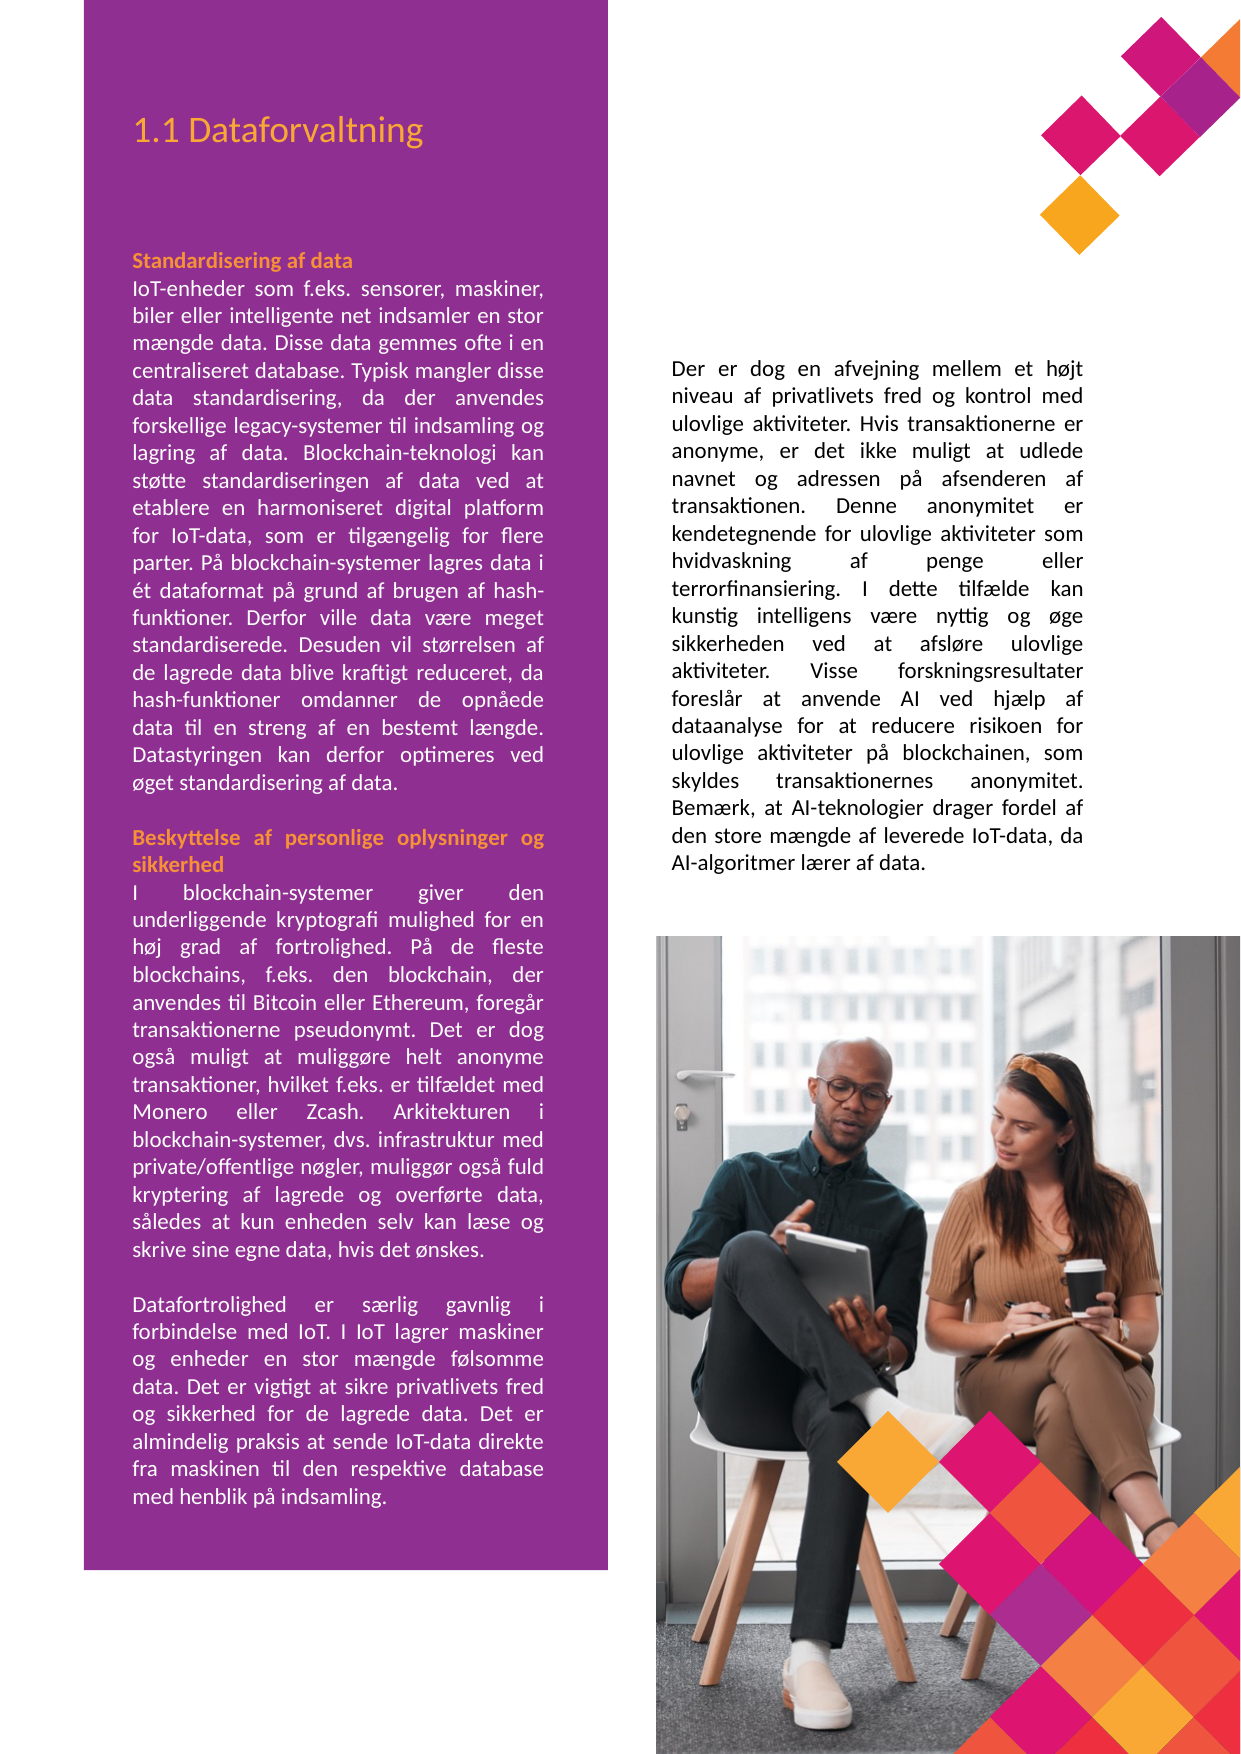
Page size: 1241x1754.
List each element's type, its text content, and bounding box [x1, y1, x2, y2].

list 1.1 Dataforvaltning [117, 97, 588, 242]
text_box Der er dog en afvejning mellem et højt niveau af privatlivets fred og kontrol med ulovlige aktiviteter. Hvis transaktionerne er anonyme, er det ikke muligt at udlede navnet og adressen på afsenderen af transaktionen. Denne anonymitet er kendetegnende for ulovlige aktiviteter som hvidvaskning af penge eller terrorfinansiering. I dette tilfælde kan kunstig intelligens være nyttig og øge sikkerheden ved at afsløre ulovlige aktiviteter. Visse forskningsresultater foreslår at anvende AI ved hjælp af dataanalyse for at reducere risikoen for ulovlige aktiviteter på blockchainen, som skyldes transaktionernes anonymitet. Bemærk, at AI-teknologier drager fordel af den store mængde af leverede IoT-data, da AI-algoritmer lærer af data. [656, 346, 1099, 815]
picture [656, 936, 1241, 1754]
list Standardisering af data IoT-enheder som f.eks. sensorer, maskiner, biler eller intelligente net indsamler en stor mængde data. Disse data gemmes ofte i en centraliseret database. Typisk mangler disse data standardisering, da der anvendes forskellige legacy-systemer til indsamling og lagring af data. Blockchain-teknologi kan støtte standardiseringen af data ved at etablere en harmoniseret digital platform for IoT-data, som er tilgængelig for flere parter. På blockchain-systemer lagres data i ét dataformat på grund af brugen af hash-funktioner. Derfor ville data være meget standardiserede. Desuden vil størrelsen af de lagrede data blive kraftigt reduceret, da hash-funktioner omdanner de opnåede data til en streng af en bestemt længde. Datastyringen kan derfor optimeres ved øget standardisering af data. Beskyttelse af personlige oplysninger og sikkerhed I blockchain-systemer giver den underliggende kryptografi mulighed for en høj grad af fortrolighed. På de fleste blockchains, f.eks. den blockchain, der anvendes til Bitcoin eller Ethereum, foregår transaktionerne pseudonymt. Det er dog også muligt at muliggøre helt anonyme transaktioner, hvilket f.eks. er tilfældet med Monero eller Zcash. Arkitekturen i blockchain-systemer, dvs. infrastruktur med private/offentlige nøgler, muliggør også fuld kryptering af lagrede og overførte data, således at kun enheden selv kan læse og skrive sine egne data, hvis det ønskes. Datafortrolighed er særlig gavnlig i forbindelse med IoT. I IoT lagrer maskiner og enheder en stor mængde følsomme data. Det er vigtigt at sikre privatlivets fred og sikkerhed for de lagrede data. Det er almindelig praksis at sende IoT-data direkte fra maskinen til den respektive database med henblik på indsamling. [117, 238, 560, 1503]
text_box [851, 1410, 1241, 1754]
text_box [1041, 28, 1241, 244]
